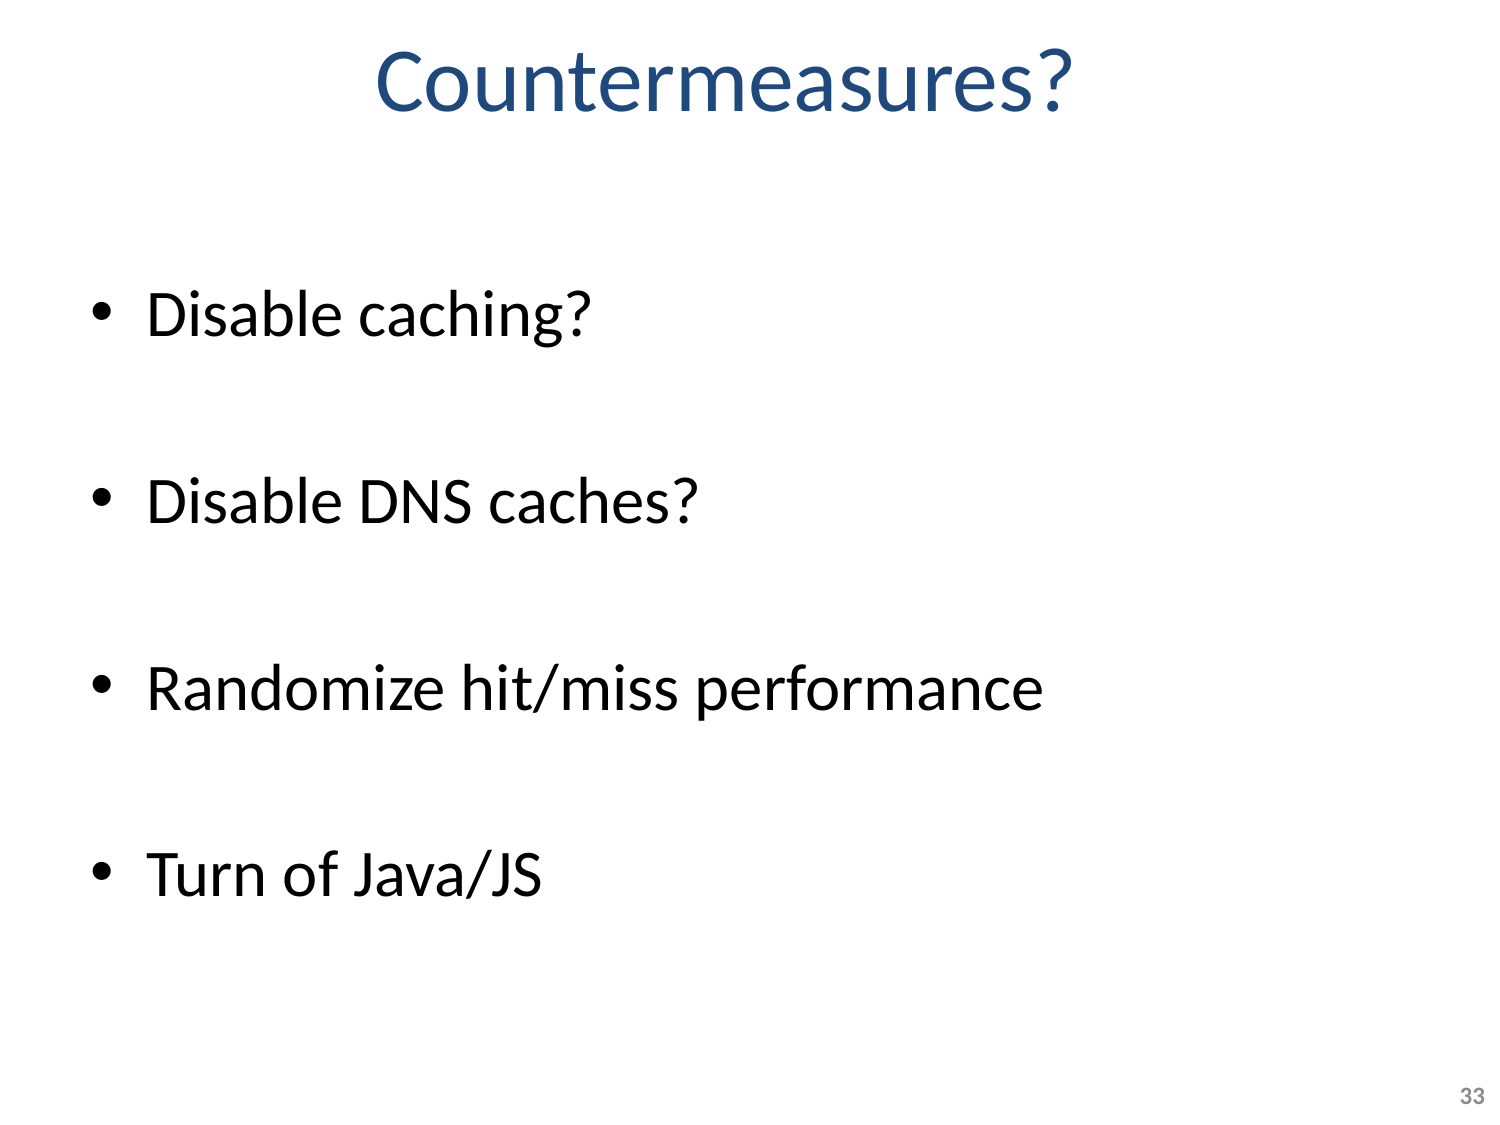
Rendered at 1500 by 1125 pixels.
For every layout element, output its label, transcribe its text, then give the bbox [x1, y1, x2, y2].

slide_number 33 [1397, 1065, 1500, 1125]
list Disable caching? Disable DNS caches? Randomize hit/miss performance Turn of Java/JS [75, 262, 1425, 1005]
title Countermeasures? [75, 0, 1425, 150]
